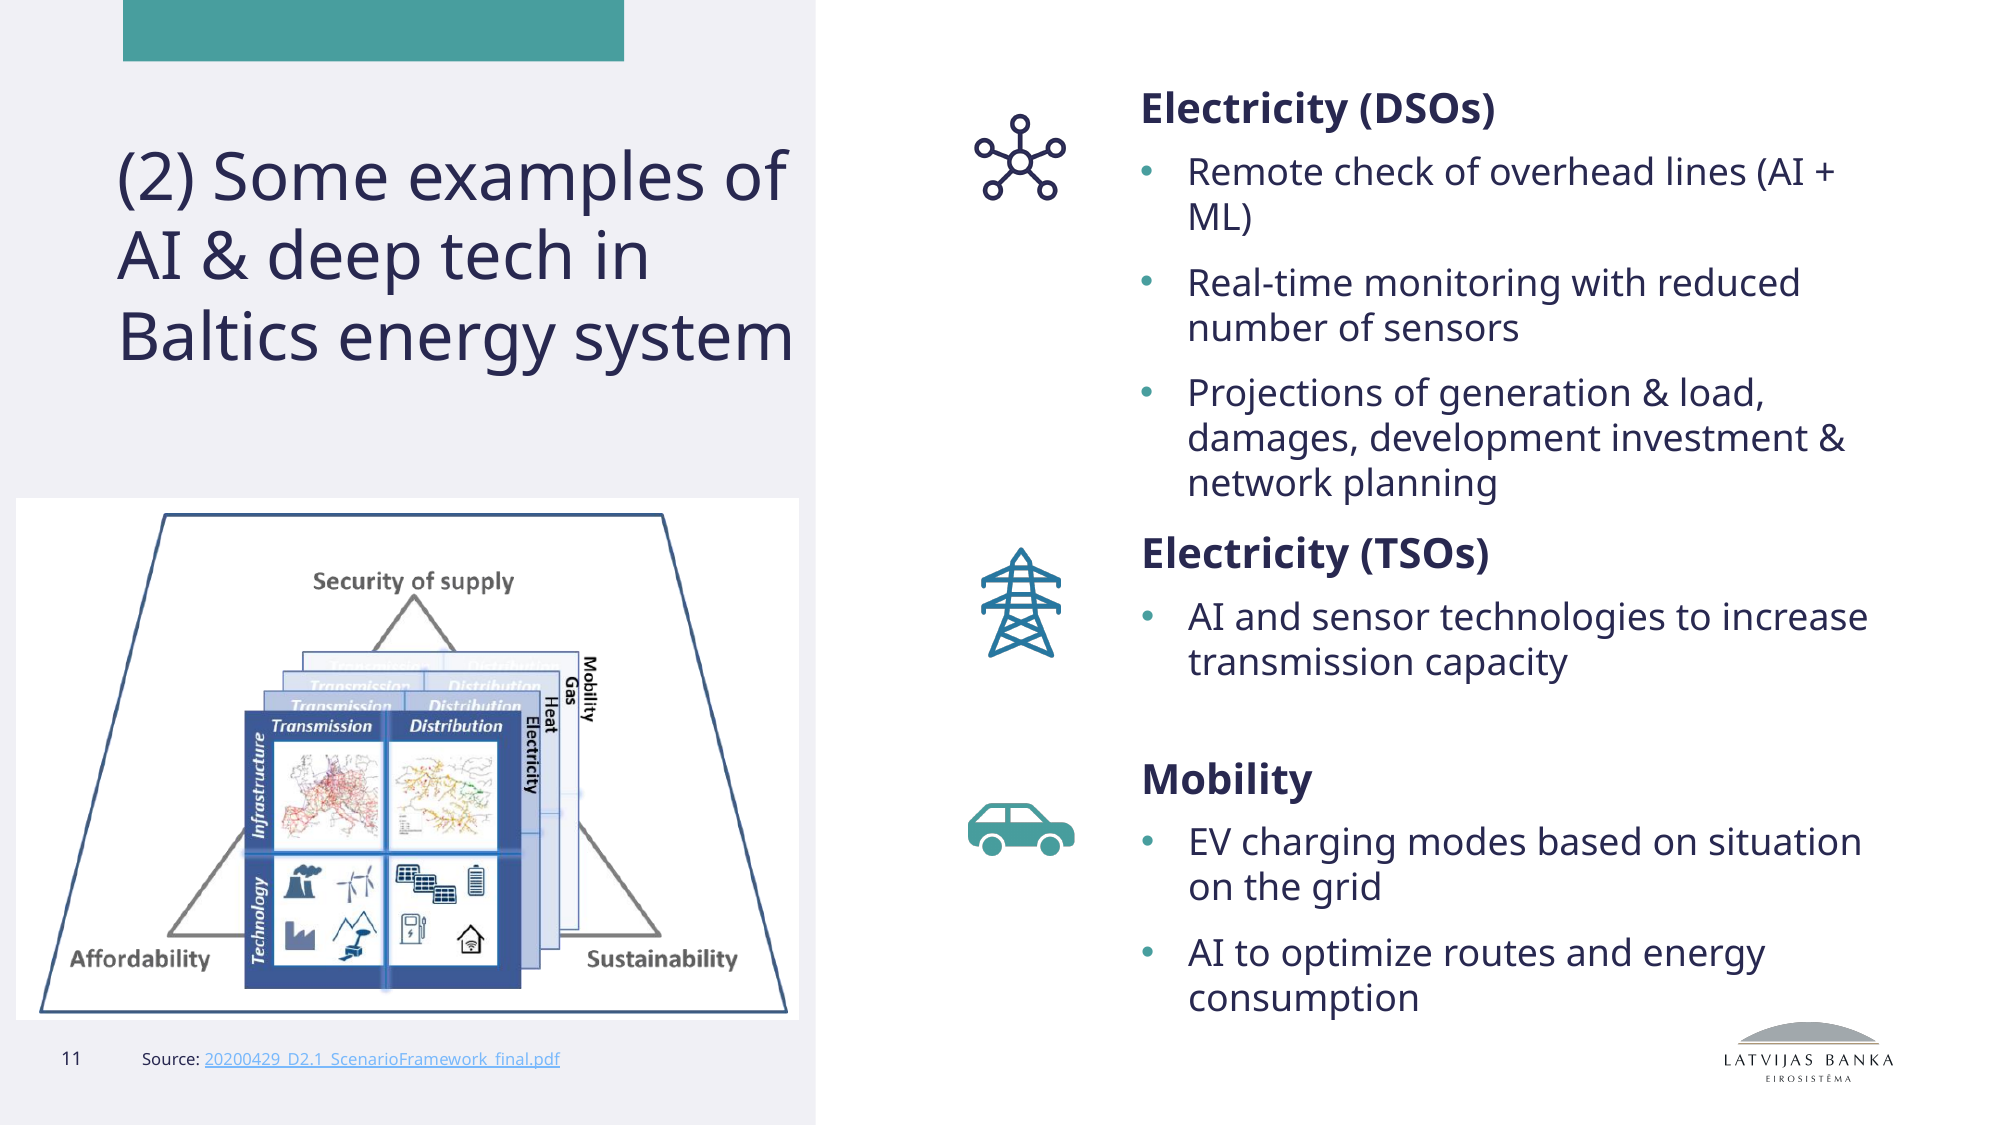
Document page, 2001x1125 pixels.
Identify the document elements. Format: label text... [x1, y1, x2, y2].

list Mobility [1126, 745, 1893, 810]
list Electricity (TSOs) [1126, 519, 1893, 585]
picture [1725, 1022, 1893, 1082]
list Remote check of overhead lines (AI + ML) Real-time monitoring with reduced number of sensors Projections of generation & load, damages, development investment & network planning [1125, 140, 1892, 235]
list AI and sensor technologies to increase transmission capacity [1126, 585, 1893, 680]
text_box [963, 772, 1079, 887]
list Electricity (DSOs) [1125, 74, 1892, 140]
title (2) Some examples of AI & deep tech in Baltics energy system [102, 125, 816, 440]
picture [0, 498, 816, 1125]
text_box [962, 99, 1078, 215]
list EV charging modes based on situation on the grid AI to optimize routes and energy consumption [1126, 810, 1893, 906]
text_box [963, 545, 1079, 660]
